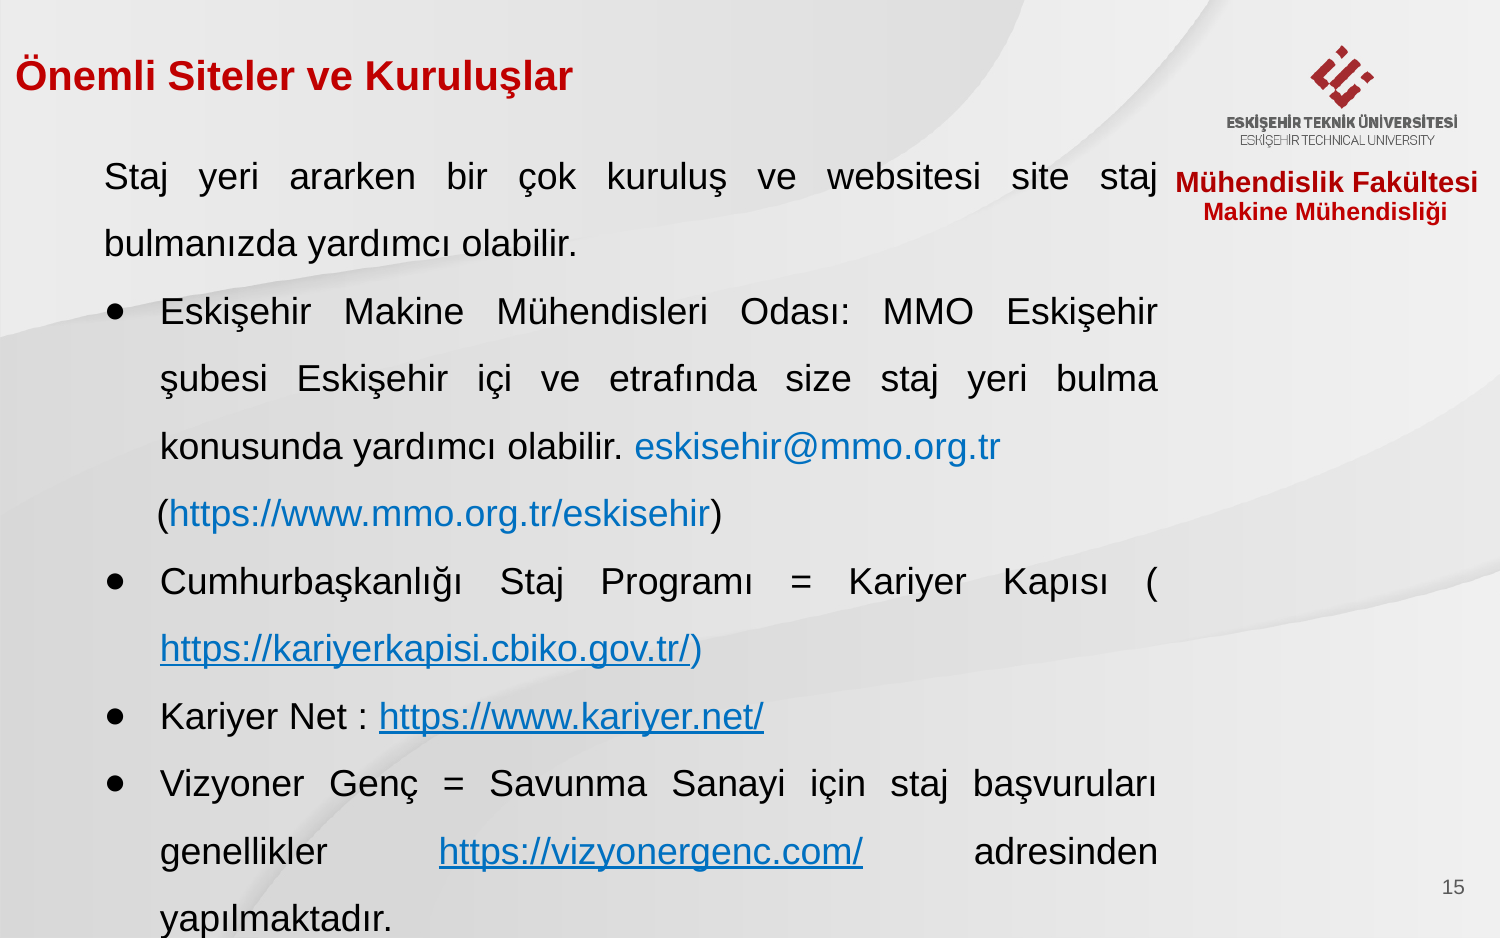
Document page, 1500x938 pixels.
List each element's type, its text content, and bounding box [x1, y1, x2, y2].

picture [0, 0, 1500, 938]
text_box Staj yeri ararken bir çok kuruluş ve websitesi site staj bulmanızda yardımcı olabilir. Eskişehir Makine Mühendisleri Odası: MMO Eskişehir şubesi Eskişehir içi ve etrafında size staj yeri bulma konusunda yardımcı olabilir. eskisehir@mmo.org.tr (https://www.mmo.org.tr/eskisehir) Cumhurbaşkanlığı Staj Programı = Kariyer Kapısı (https://kariyerkapisi.cbiko.gov.tr/) Kariyer Net : https://www.kariyer.net/ Vizyoner Genç = Savunma Sanayi için staj başvuruları genellikler https://vizyonergenc.com/ adresinden yapılmaktadır. [70, 114, 1174, 869]
slide_number 15 [1389, 849, 1480, 922]
text_box Önemli Siteler ve Kuruluşlar [0, 49, 1129, 98]
text_box Mühendislik Fakültesi [1174, 138, 1498, 224]
text_box Makine Mühendisliği [1188, 180, 1467, 242]
